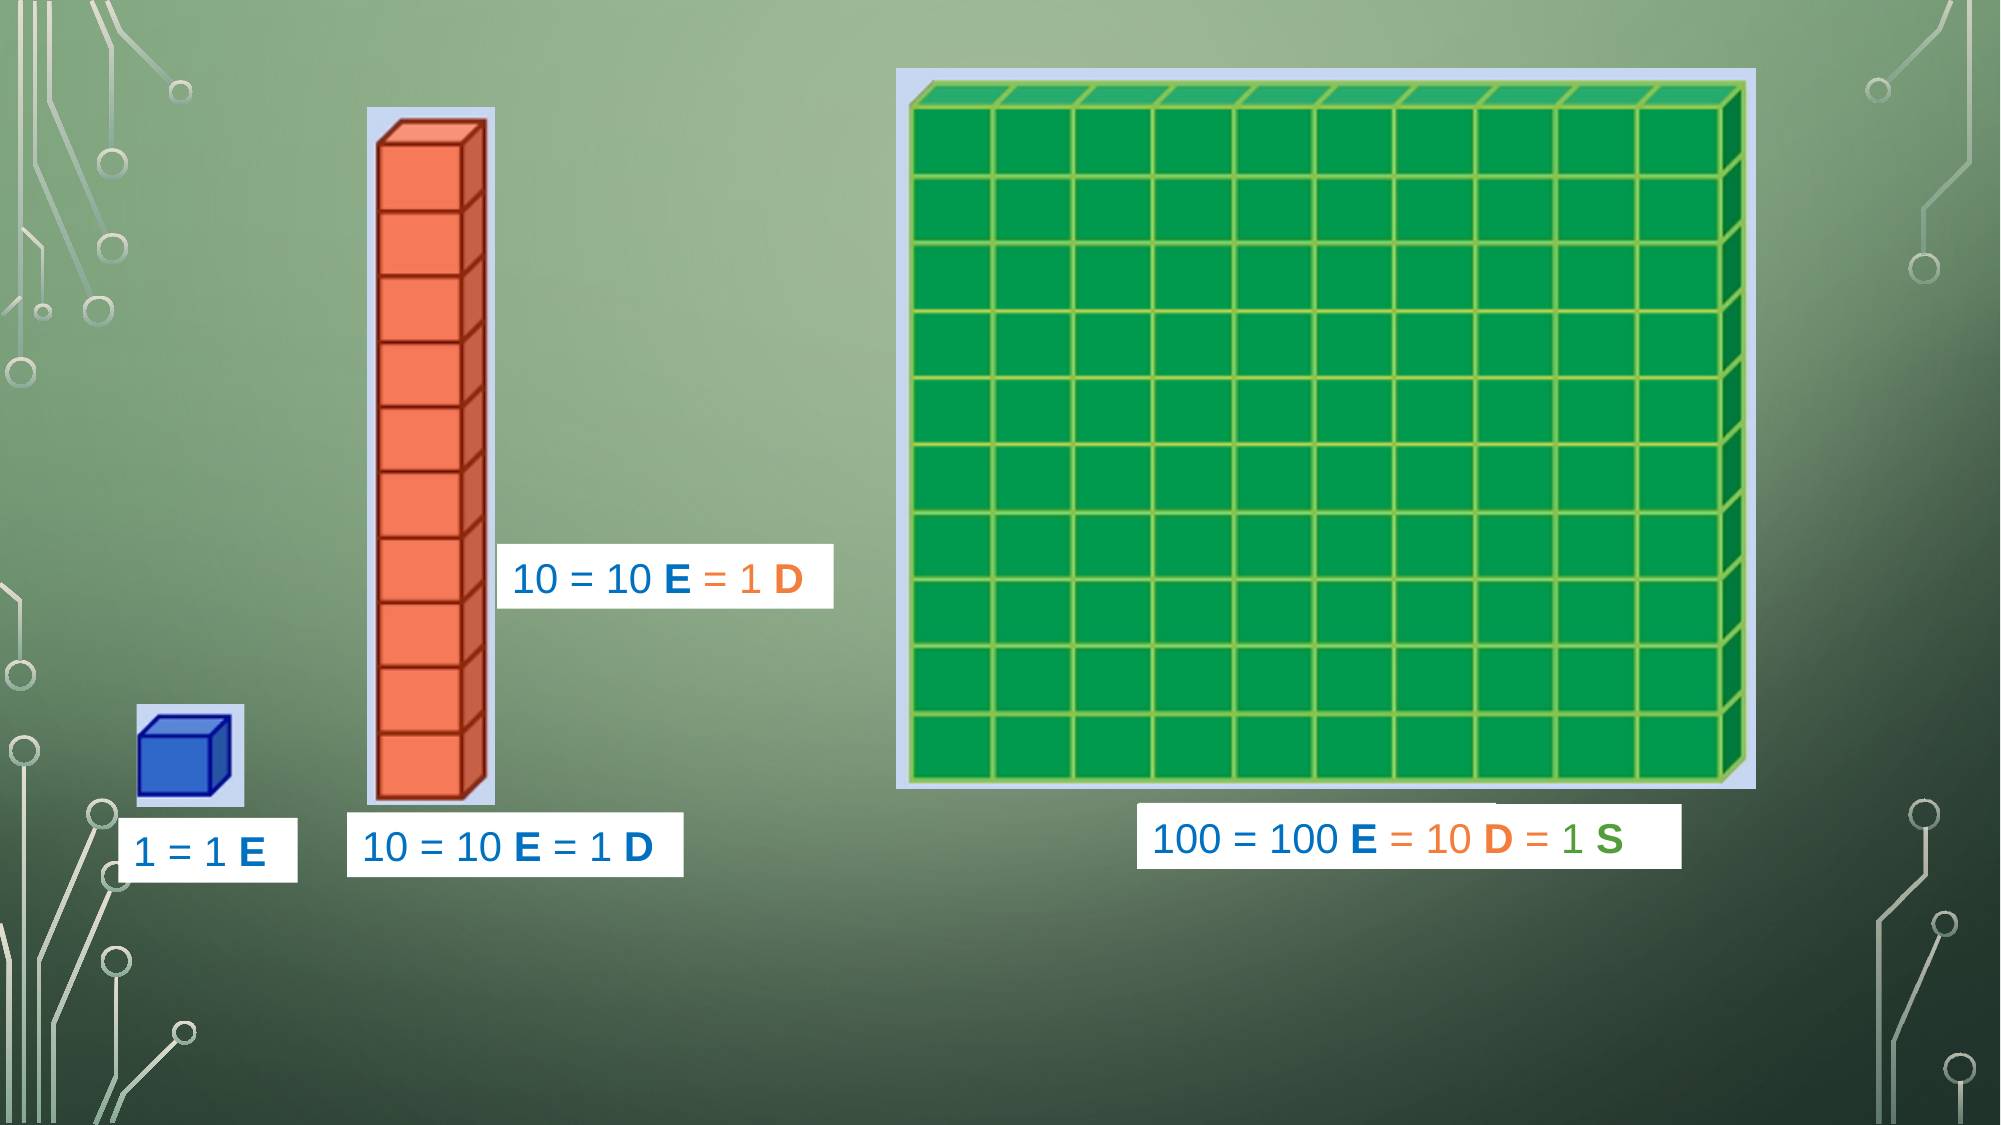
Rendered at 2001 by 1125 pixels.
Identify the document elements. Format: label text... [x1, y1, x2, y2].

text_box 100 = 100 E = 10 D = 1 S [1137, 804, 1682, 869]
picture [896, 67, 1756, 789]
text_box 10 = 10 E = 1 D [497, 543, 834, 609]
picture [136, 704, 245, 807]
picture [367, 107, 495, 805]
text_box 1 = 1 E [118, 817, 298, 883]
text_box 10 = 10 E = 1 D [347, 812, 684, 878]
